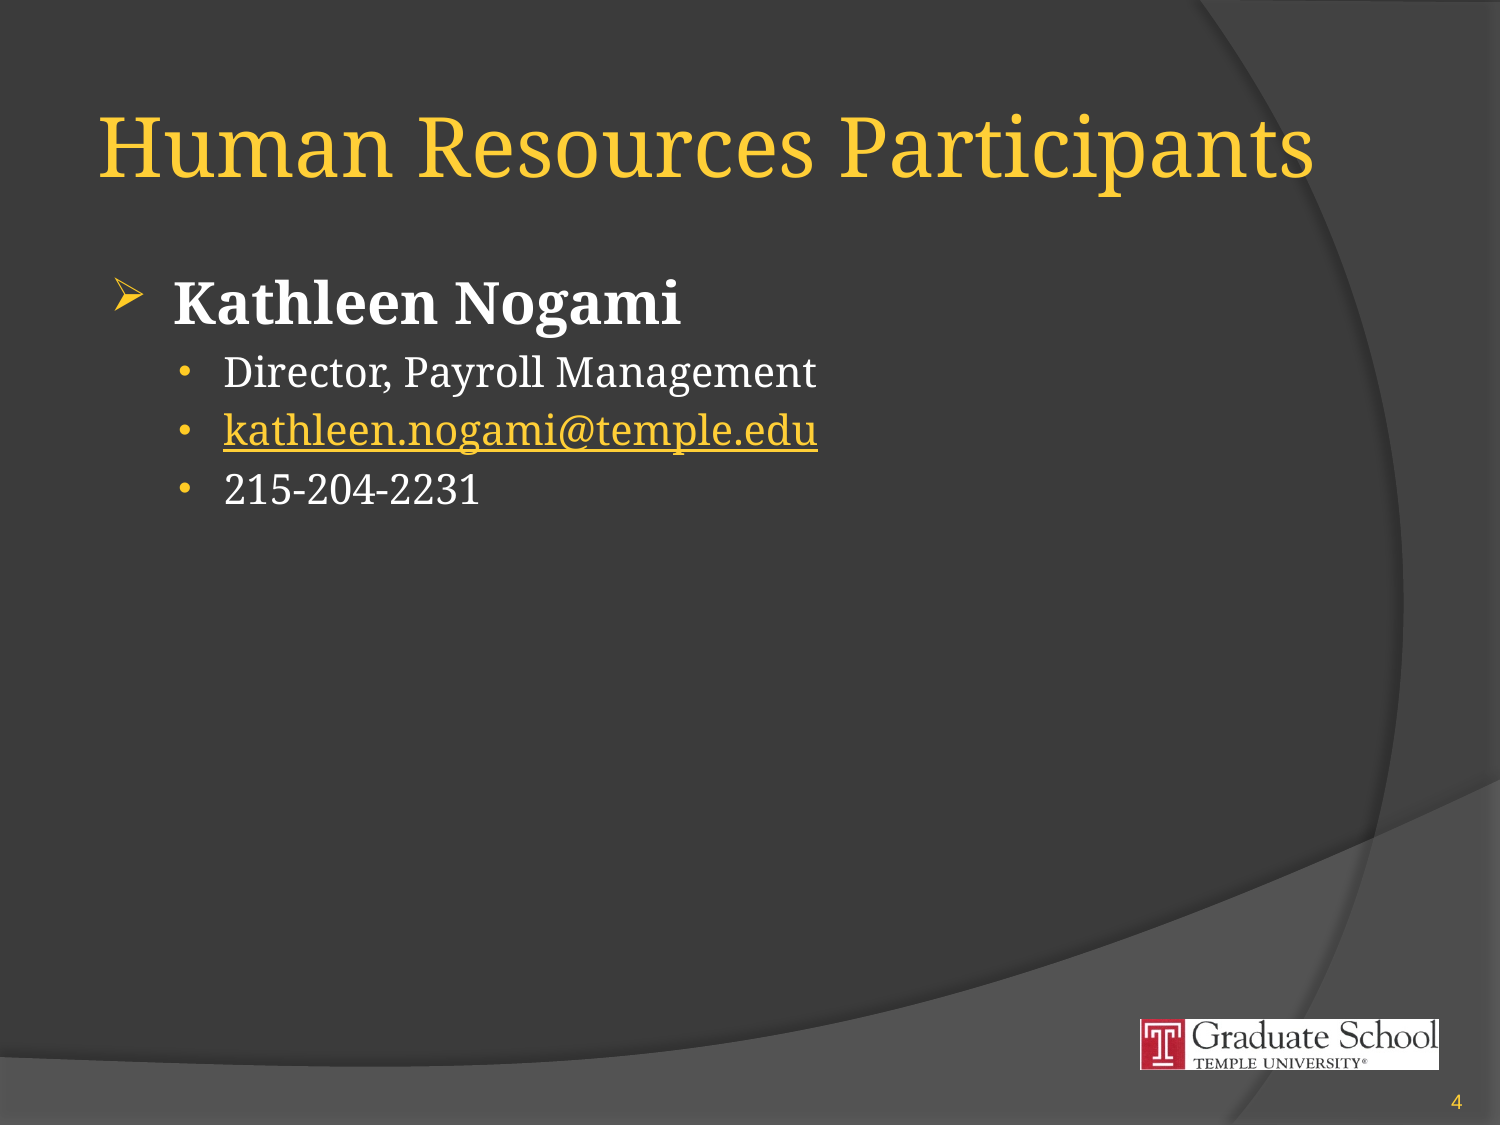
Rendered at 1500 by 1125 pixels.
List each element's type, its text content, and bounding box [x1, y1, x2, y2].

picture [1139, 1019, 1439, 1071]
slide_number 4 [1337, 1053, 1463, 1114]
title Human Resources Participants [90, 45, 1500, 233]
list Kathleen Nogami Director, Payroll Management kathleen.nogami@temple.edu 215-204-2231 [90, 254, 1400, 1000]
